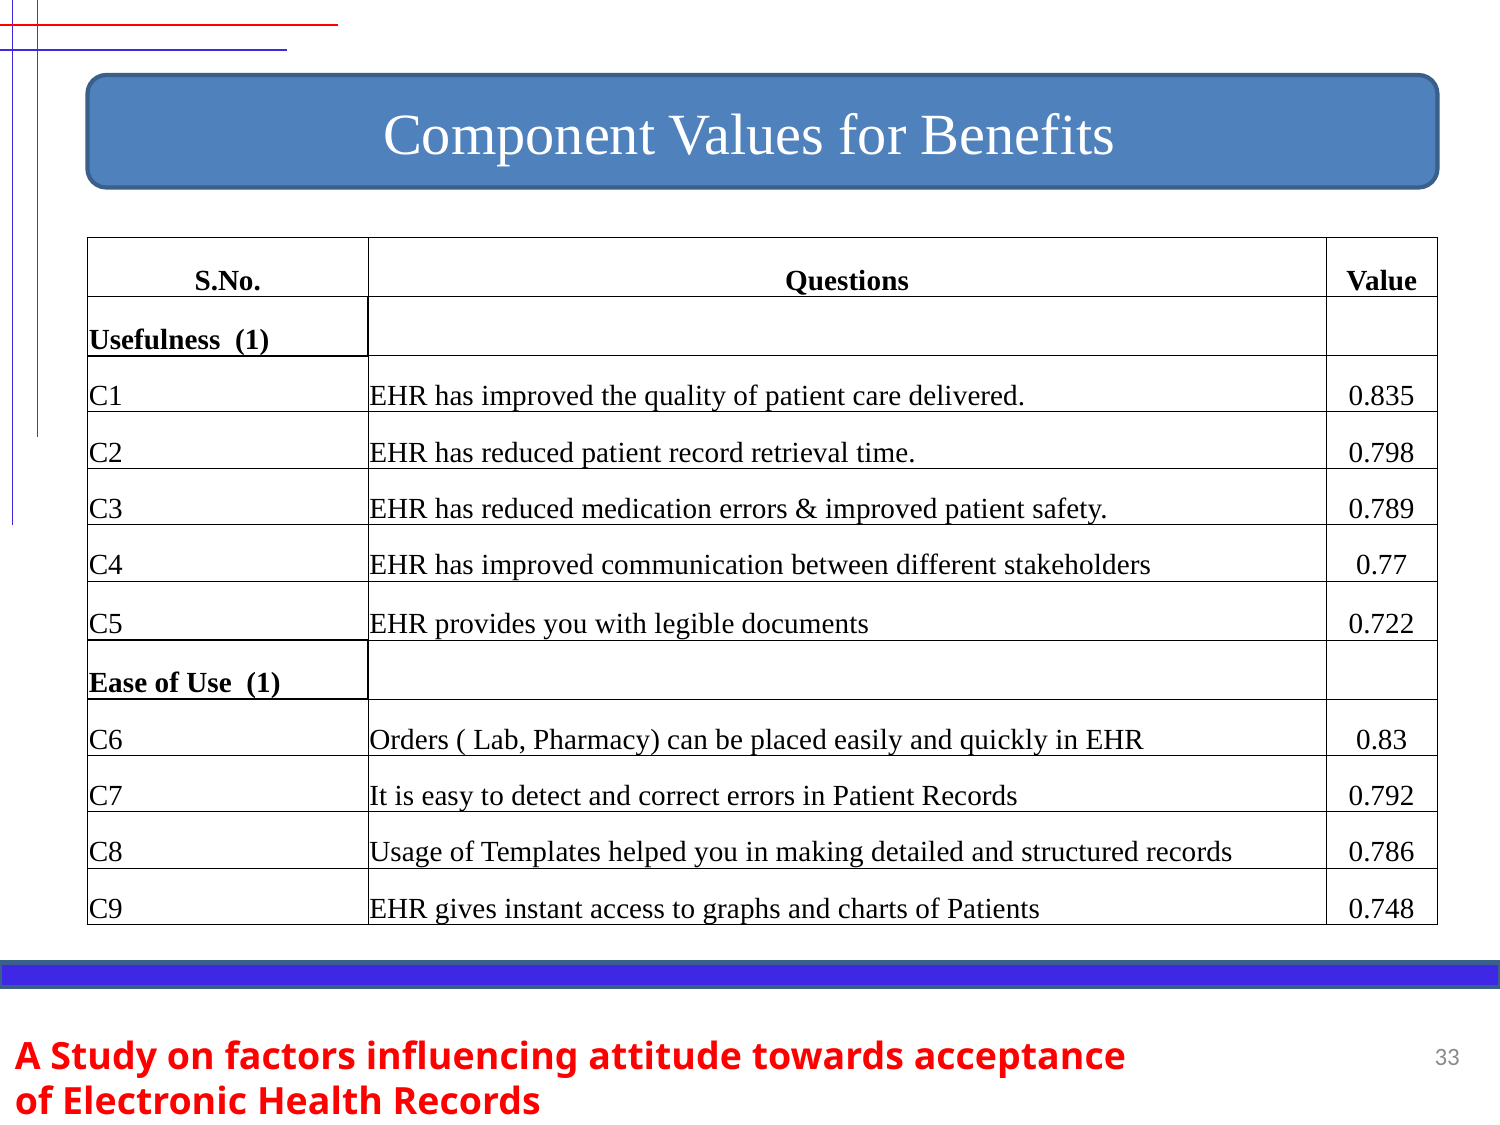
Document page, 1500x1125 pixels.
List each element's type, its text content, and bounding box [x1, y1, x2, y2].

text_box A Study on factors influencing attitude towards acceptance of Electronic Health Records [0, 1024, 1175, 1125]
table_cell EHR gives instant access to graphs and charts of Patients [369, 869, 1326, 924]
table_cell 0.789 [1327, 469, 1437, 524]
table_cell C4 [88, 525, 368, 581]
table_cell 0.798 [1327, 412, 1437, 468]
table_cell 0.83 [1327, 700, 1437, 755]
table_cell Usage of Templates helped you in making detailed and structured records [369, 812, 1326, 868]
table_header S.No. [88, 238, 368, 296]
table_cell [1327, 641, 1437, 699]
table_cell 0.835 [1327, 356, 1437, 411]
table_cell 0.77 [1327, 525, 1437, 581]
table_cell [369, 641, 1326, 699]
table_cell C7 [88, 756, 368, 811]
table_cell C5 [88, 582, 368, 639]
table_cell EHR provides you with legible documents [369, 582, 1326, 640]
table_cell [369, 297, 1326, 355]
table_cell Ease of Use (1) [88, 641, 367, 698]
table_cell EHR has improved communication between different stakeholders [369, 525, 1326, 581]
text_box Component Values for Benefits [85, 72, 1440, 190]
table_cell C2 [88, 412, 368, 468]
table_cell [1327, 297, 1437, 355]
table_header Questions [369, 238, 1326, 296]
table_cell It is easy to detect and correct errors in Patient Records [369, 756, 1326, 811]
table_cell 0.792 [1327, 756, 1437, 811]
table_cell EHR has reduced patient record retrieval time. [369, 412, 1326, 468]
slide_number 33 [1175, 1025, 1475, 1085]
table_cell 0.722 [1327, 582, 1437, 640]
table_cell C6 [88, 700, 368, 755]
table_cell EHR has reduced medication errors & improved patient safety. [369, 469, 1326, 524]
text_box [0, 960, 1500, 989]
table_cell 0.748 [1327, 869, 1437, 924]
table_cell C3 [88, 469, 368, 524]
table_cell EHR has improved the quality of patient care delivered. [369, 356, 1326, 411]
table_cell 0.786 [1327, 812, 1437, 868]
table_cell C8 [88, 812, 368, 868]
table_cell Orders ( Lab, Pharmacy) can be placed easily and quickly in EHR [369, 700, 1326, 755]
table_cell C9 [88, 869, 368, 924]
table_cell Usefulness (1) [88, 297, 367, 355]
table_header Value [1327, 238, 1437, 296]
table_cell C1 [88, 357, 368, 411]
